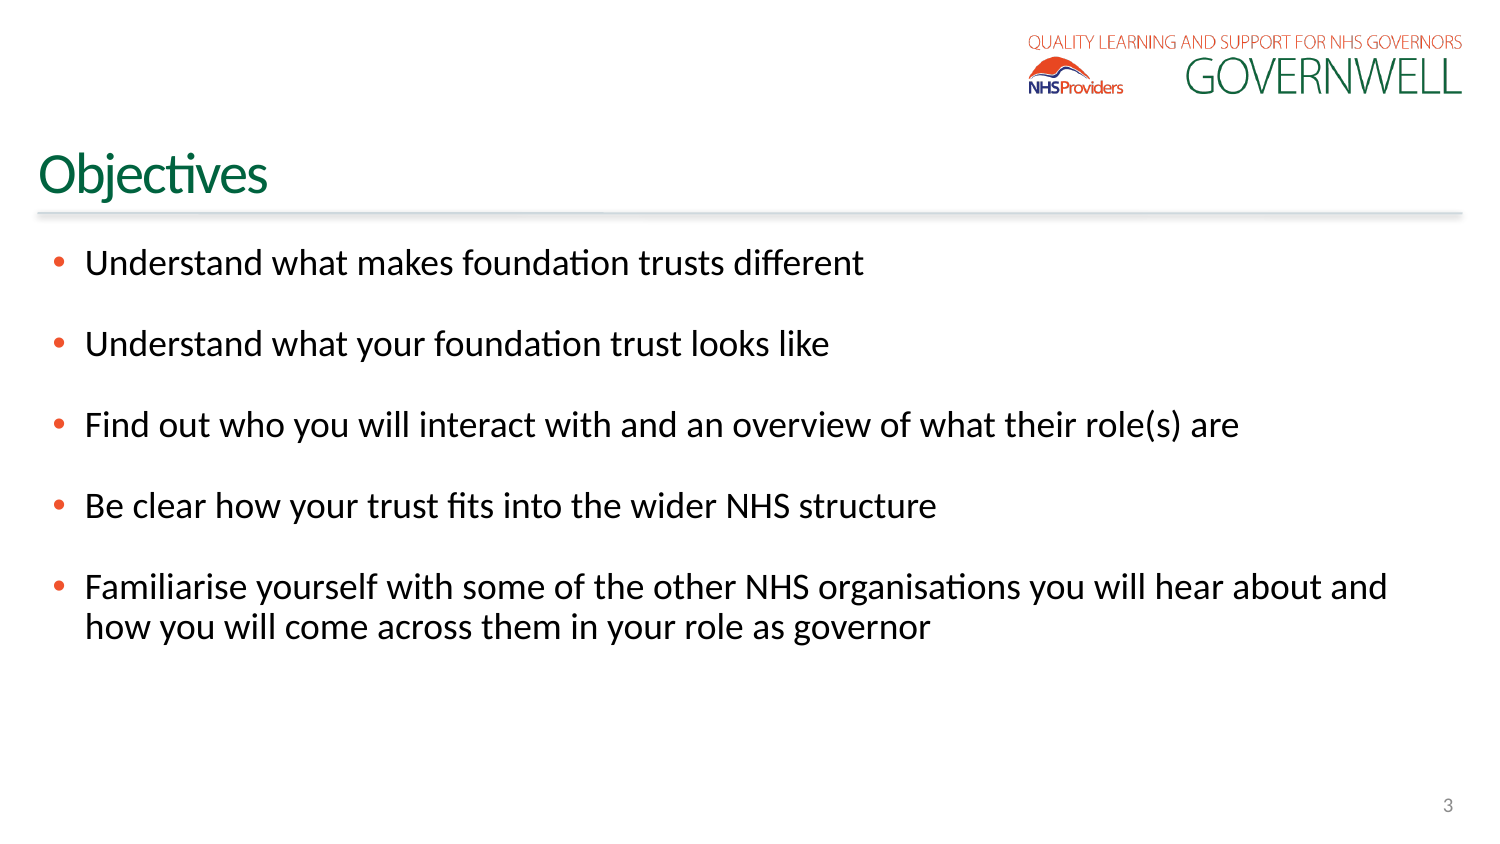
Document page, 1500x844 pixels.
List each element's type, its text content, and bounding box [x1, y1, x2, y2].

list Understand what makes foundation trusts different Understand what your foundation trust looks like Find out who you will interact with and an overview of what their role(s) are Be clear how your trust fits into the wider NHS structure Familiarise yourself with some of the other NHS organisations you will hear about and how you will come across them in your role as governor [37, 236, 1461, 755]
slide_number 3 [1079, 782, 1469, 827]
title Objectives [23, 127, 1447, 191]
picture [1025, 32, 1463, 99]
